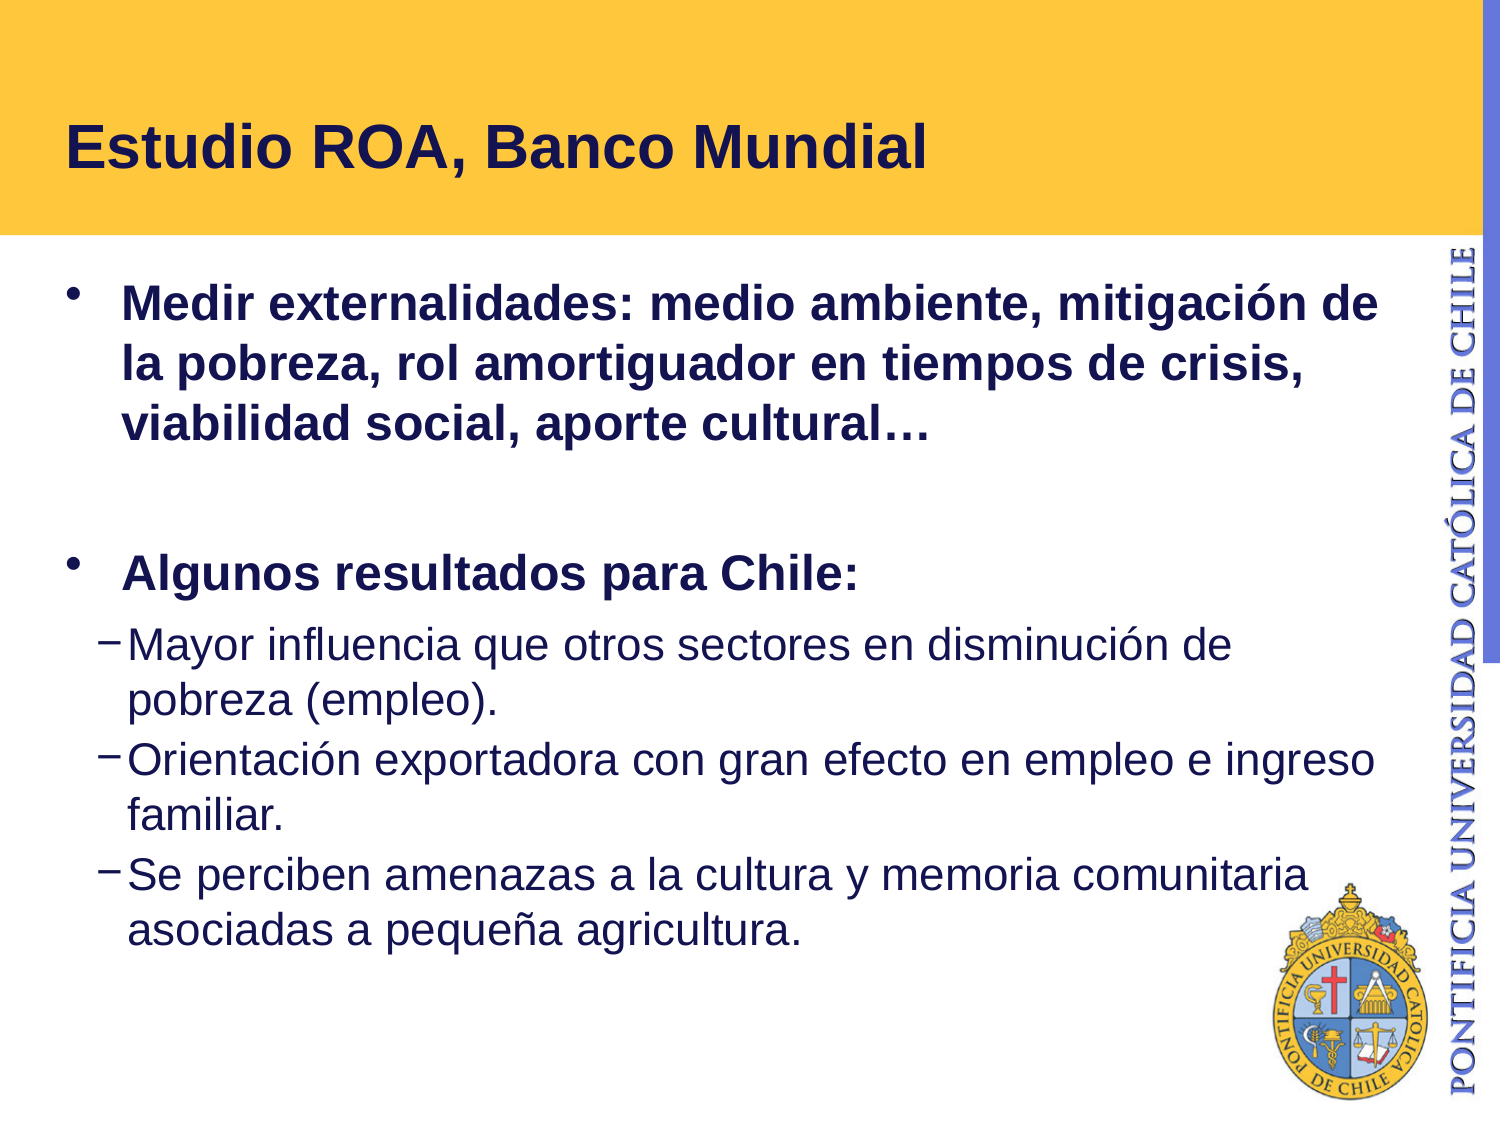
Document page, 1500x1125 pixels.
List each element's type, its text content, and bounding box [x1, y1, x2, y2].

title Estudio ROA, Banco Mundial [49, 74, 1413, 213]
list Medir externalidades: medio ambiente, mitigación de la pobreza, rol amortiguador en tiempos de crisis, viabilidad social, aporte cultural… Algunos resultados para Chile: Mayor influencia que otros sectores en disminución de pobreza (empleo). Orientación exportadora con gran efecto en empleo e ingreso familiar. Se perciben amenazas a la cultura y memoria comunitaria asociadas a pequeña agricultura. [49, 262, 1413, 1088]
picture [0, 0, 1500, 1125]
